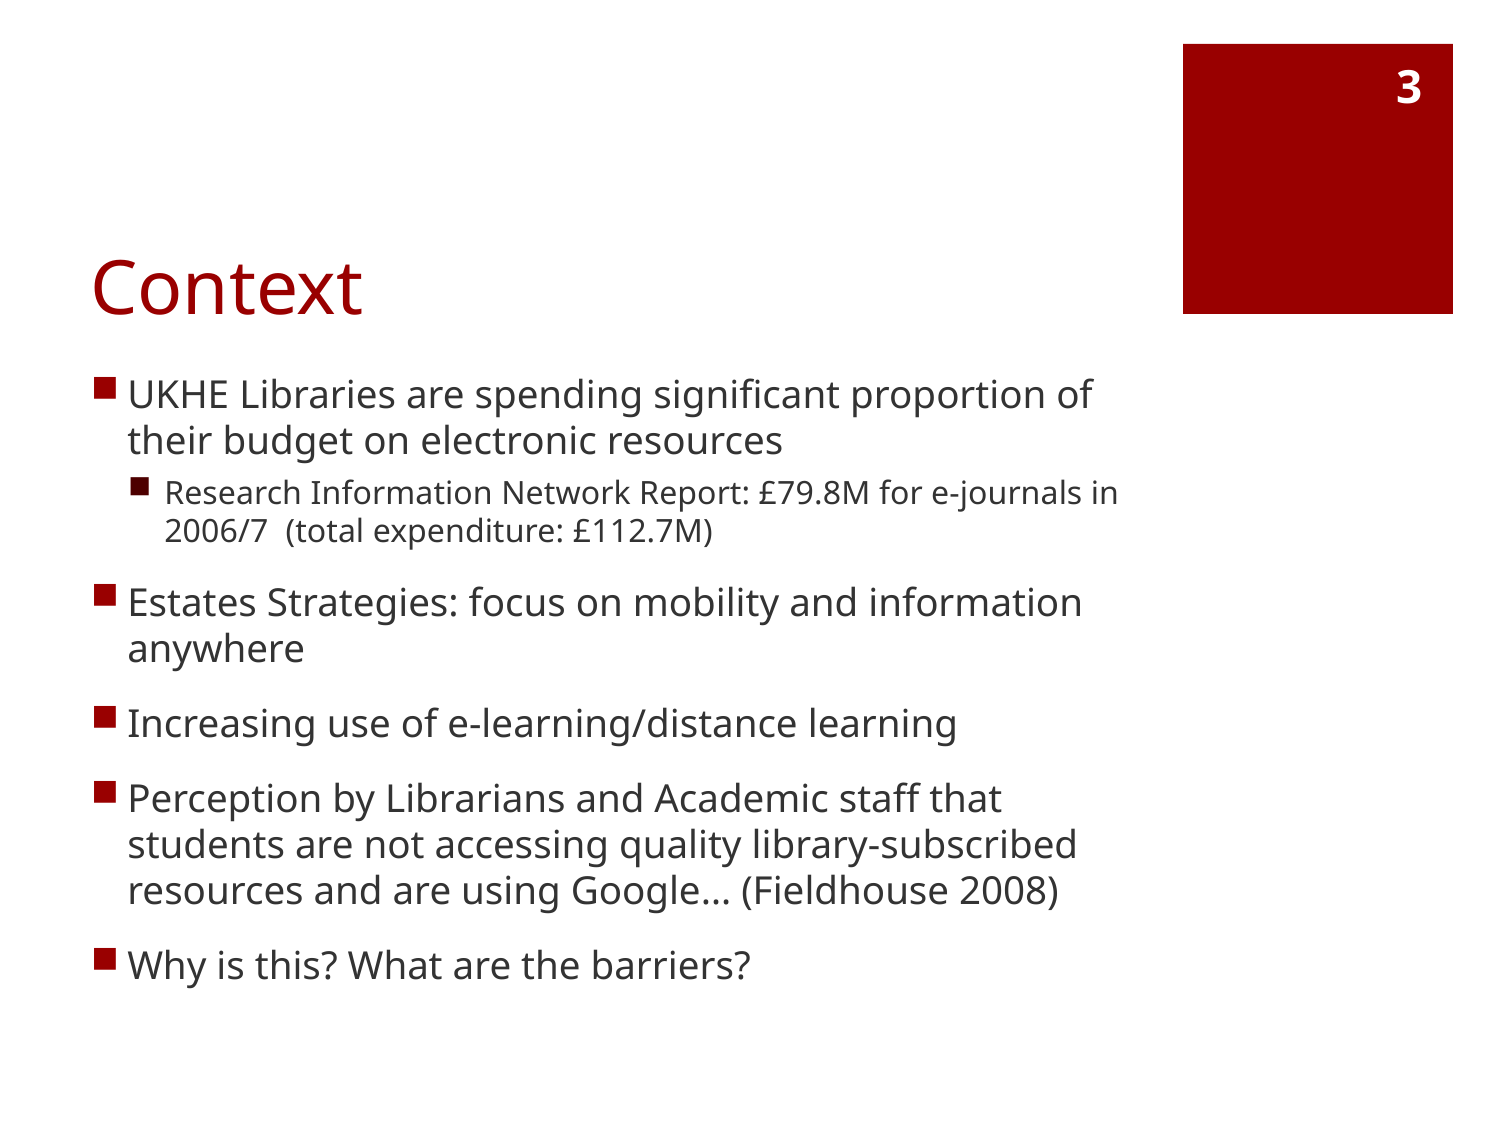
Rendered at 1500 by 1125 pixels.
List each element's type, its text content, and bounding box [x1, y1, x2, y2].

slide_number 3 [1354, 59, 1438, 120]
list UKHE Libraries are spending significant proportion of their budget on electronic resources Research Information Network Report: £79.8M for e-journals in 2006/7 (total expenditure: £112.7M) Estates Strategies: focus on mobility and information anywhere Increasing use of e-learning/distance learning Perception by Librarians and Academic staff that students are not accessing quality library-subscribed resources and are using Google… (Fieldhouse 2008) Why is this? What are the barriers? [75, 362, 1143, 1005]
title Context [75, 149, 1143, 338]
